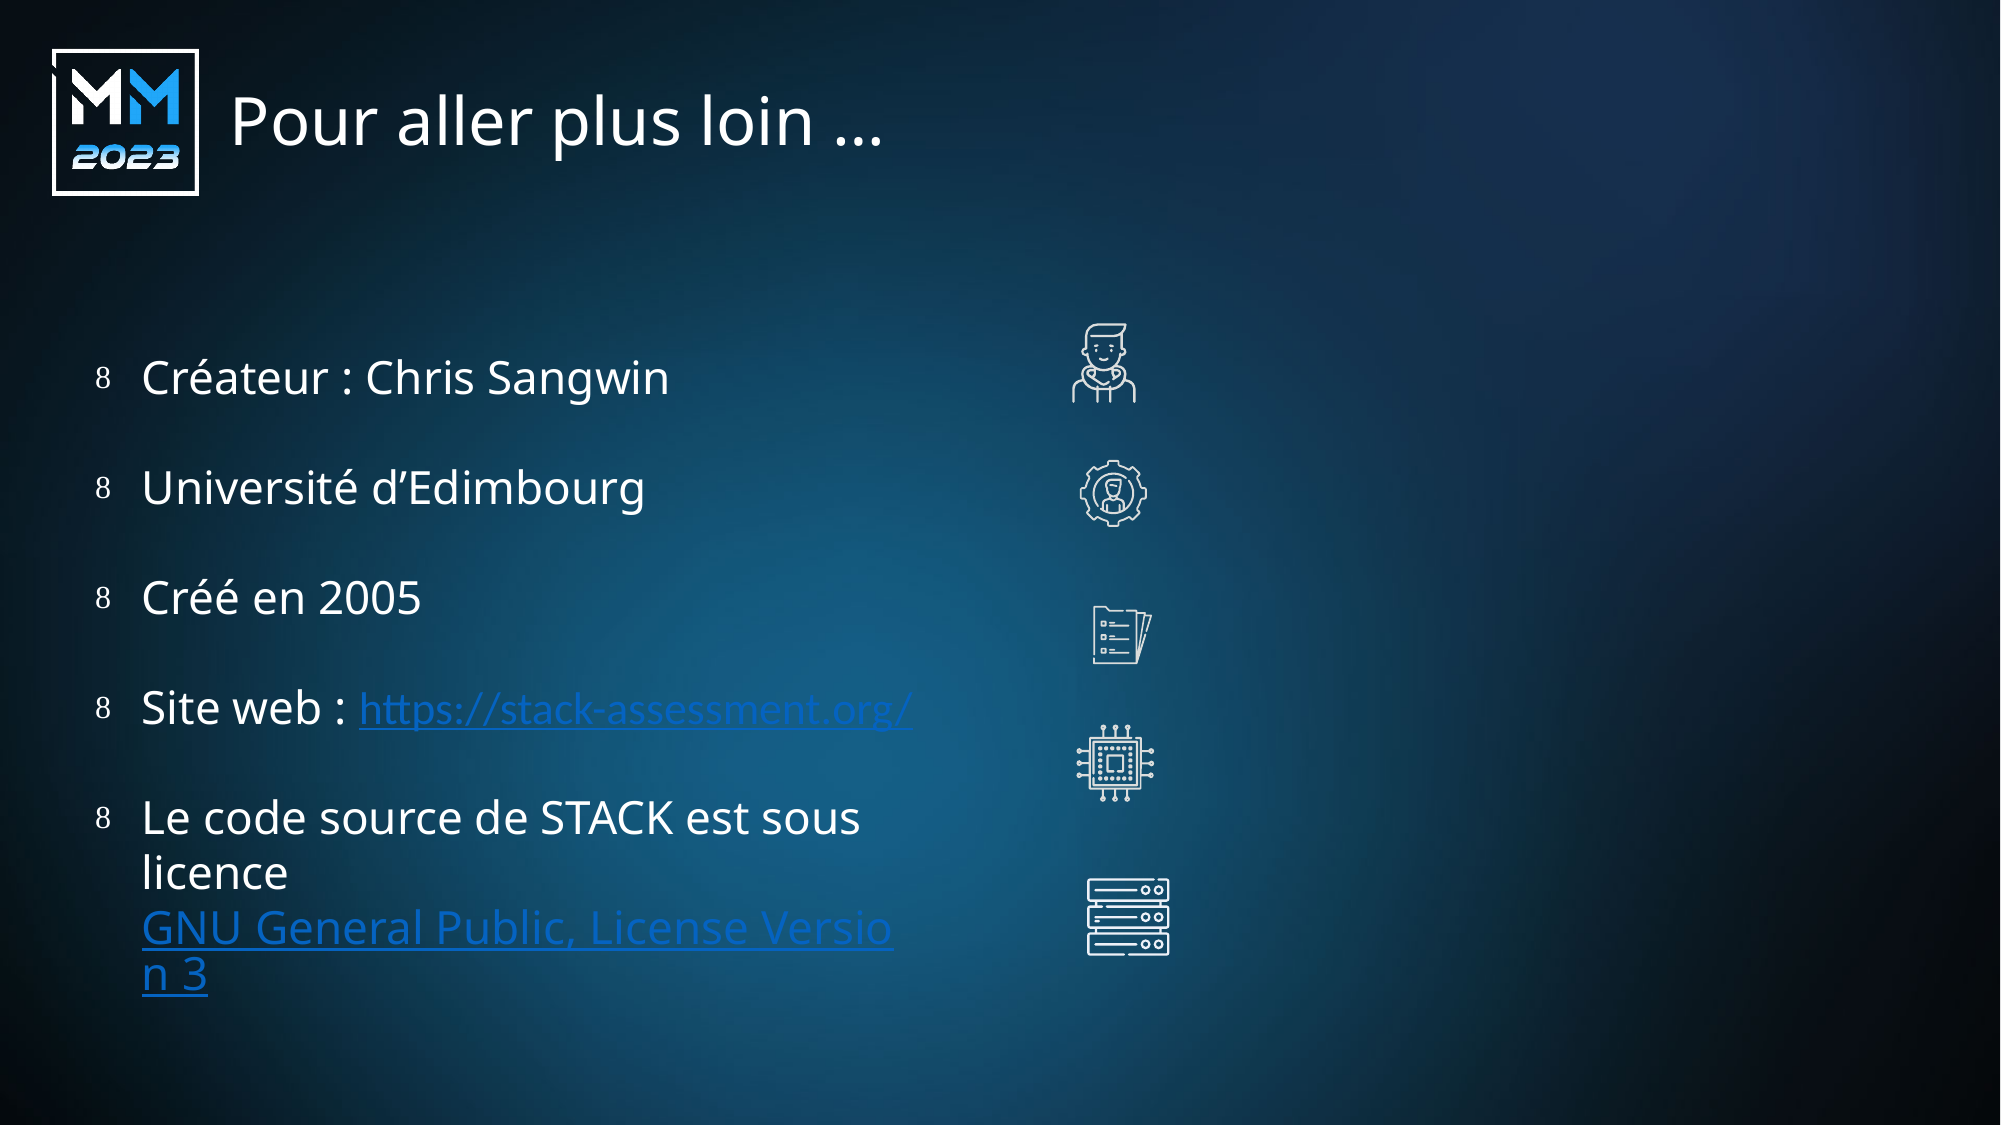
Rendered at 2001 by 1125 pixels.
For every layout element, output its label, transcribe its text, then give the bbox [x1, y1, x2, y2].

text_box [1072, 323, 1136, 404]
text_box Créateur : Chris Sangwin Université d’Edimbourg Créé en 2005 Site web : https://stack-assessment.org/ Le code source de STACK est sous licence GNU General Public, License Version 3 [80, 341, 936, 969]
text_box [1093, 605, 1153, 665]
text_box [1087, 878, 1170, 956]
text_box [1079, 459, 1147, 527]
picture [0, 0, 2001, 1125]
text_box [1076, 724, 1155, 802]
text_box Pour aller plus loin … [215, 71, 1464, 167]
